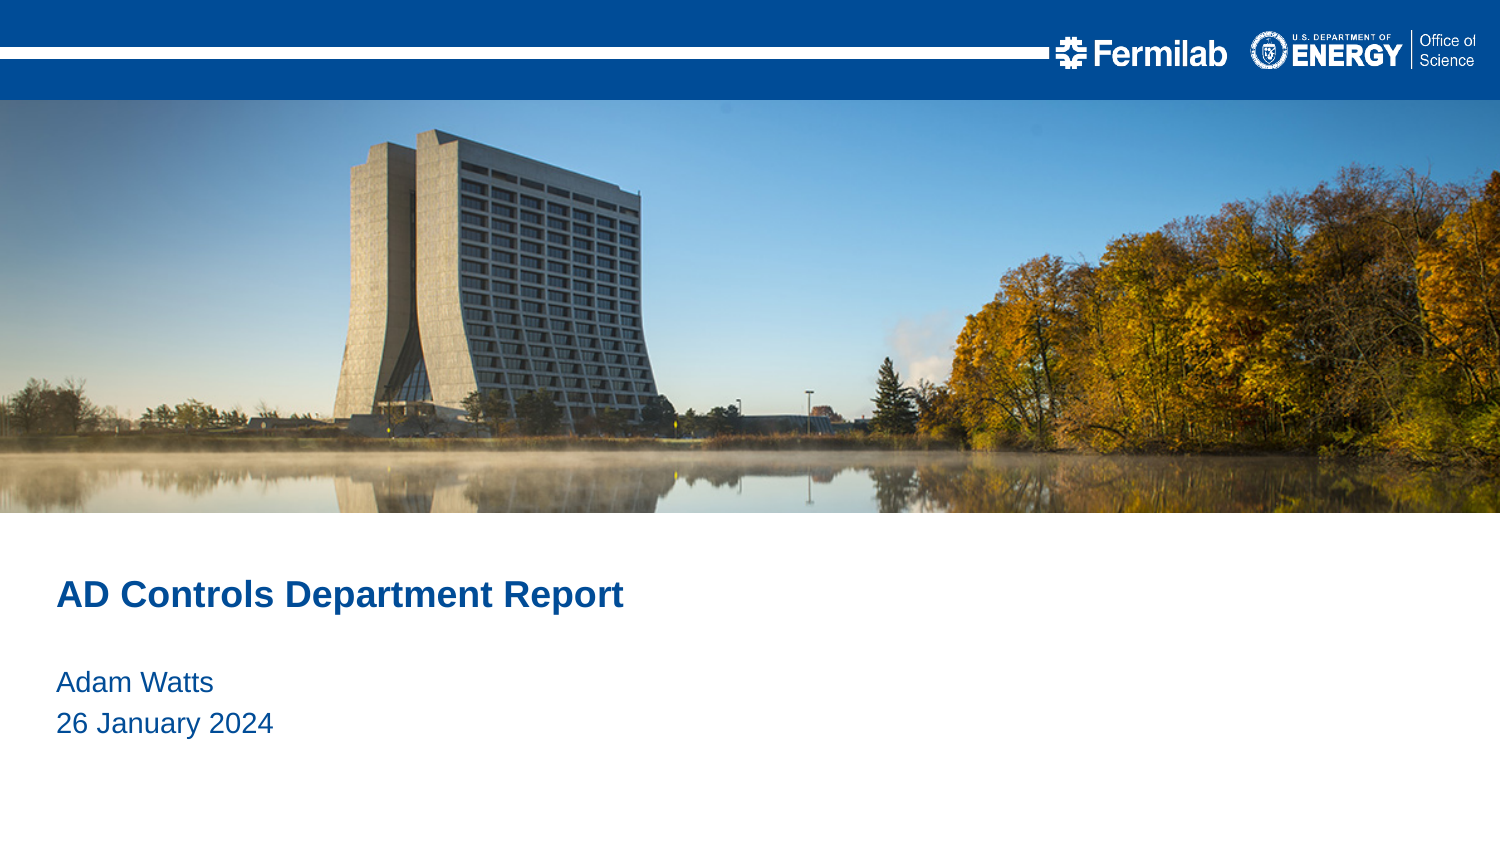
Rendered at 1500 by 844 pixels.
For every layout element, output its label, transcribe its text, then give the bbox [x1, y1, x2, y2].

list Adam Watts 26 January 2024 [56, 655, 1451, 810]
picture [0, 100, 1500, 513]
list AD Controls Department Report [56, 531, 1451, 655]
